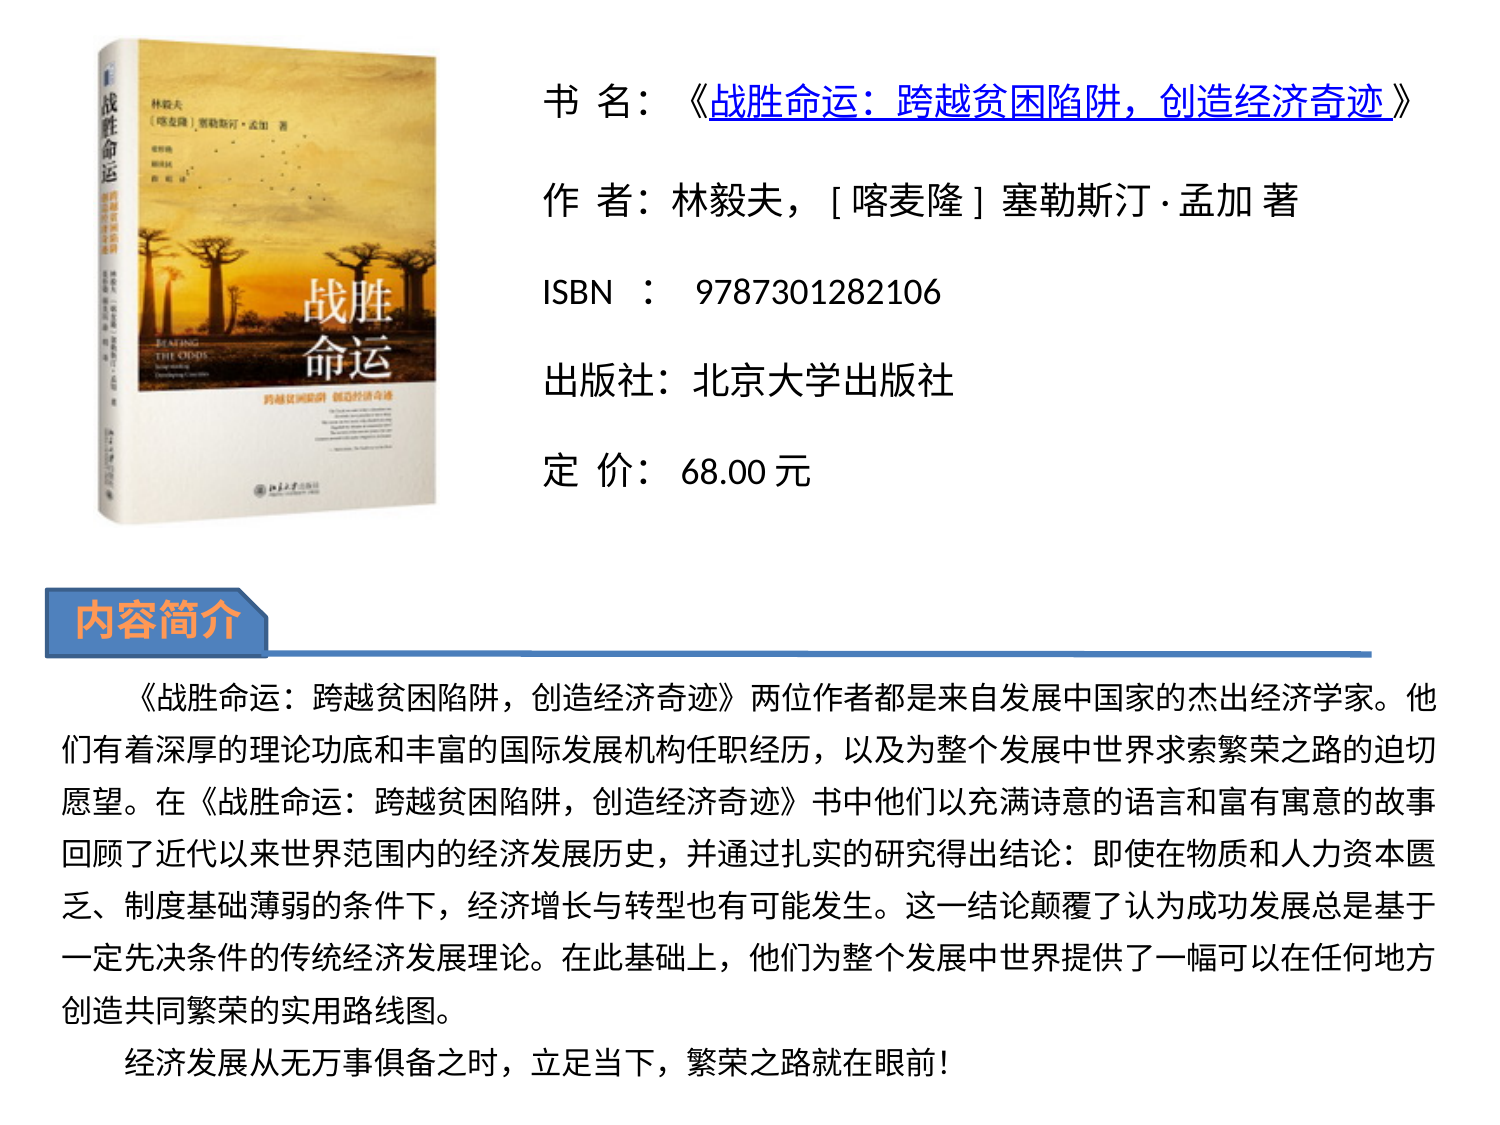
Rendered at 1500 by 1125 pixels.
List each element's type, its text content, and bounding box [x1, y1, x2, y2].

text_box 书 名：《战胜命运：跨越贫困陷阱，创造经济奇迹 》 作 者：林毅夫，[喀麦隆] 塞勒斯汀·孟加 著 ISBN ： 9787301282106 出版社：北京大学出版社 定 价：68.00元 [527, 70, 1454, 500]
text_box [46, 585, 1372, 657]
picture [93, 34, 440, 528]
text_box 《战胜命运：跨越贫困陷阱，创造经济奇迹》两位作者都是来自发展中国家的杰出经济学家。他们有着深厚的理论功底和丰富的国际发展机构任职经历，以及为整个发展中世界求索繁荣之路的迫切愿望。在《战胜命运：跨越贫困陷阱，创造经济奇迹》书中他们以充满诗意的语言和富有寓意的故事回顾了近代以来世界范围内的经济发展历史，并通过扎实的研究得出结论：即使在物质和人力资本匮乏、制度基础薄弱的条件下，经济增长与转型也有可能发生。这一结论颠覆了认为成功发展总是基于一定先决条件的传统经济发展理论。在此基础上，他们为整个发展中世界提供了一幅可以在任何地方创造共同繁荣的实用路线图。 经济发展从无万事俱备之时，立足当下，繁荣之路就在眼前！ [46, 656, 1465, 1088]
